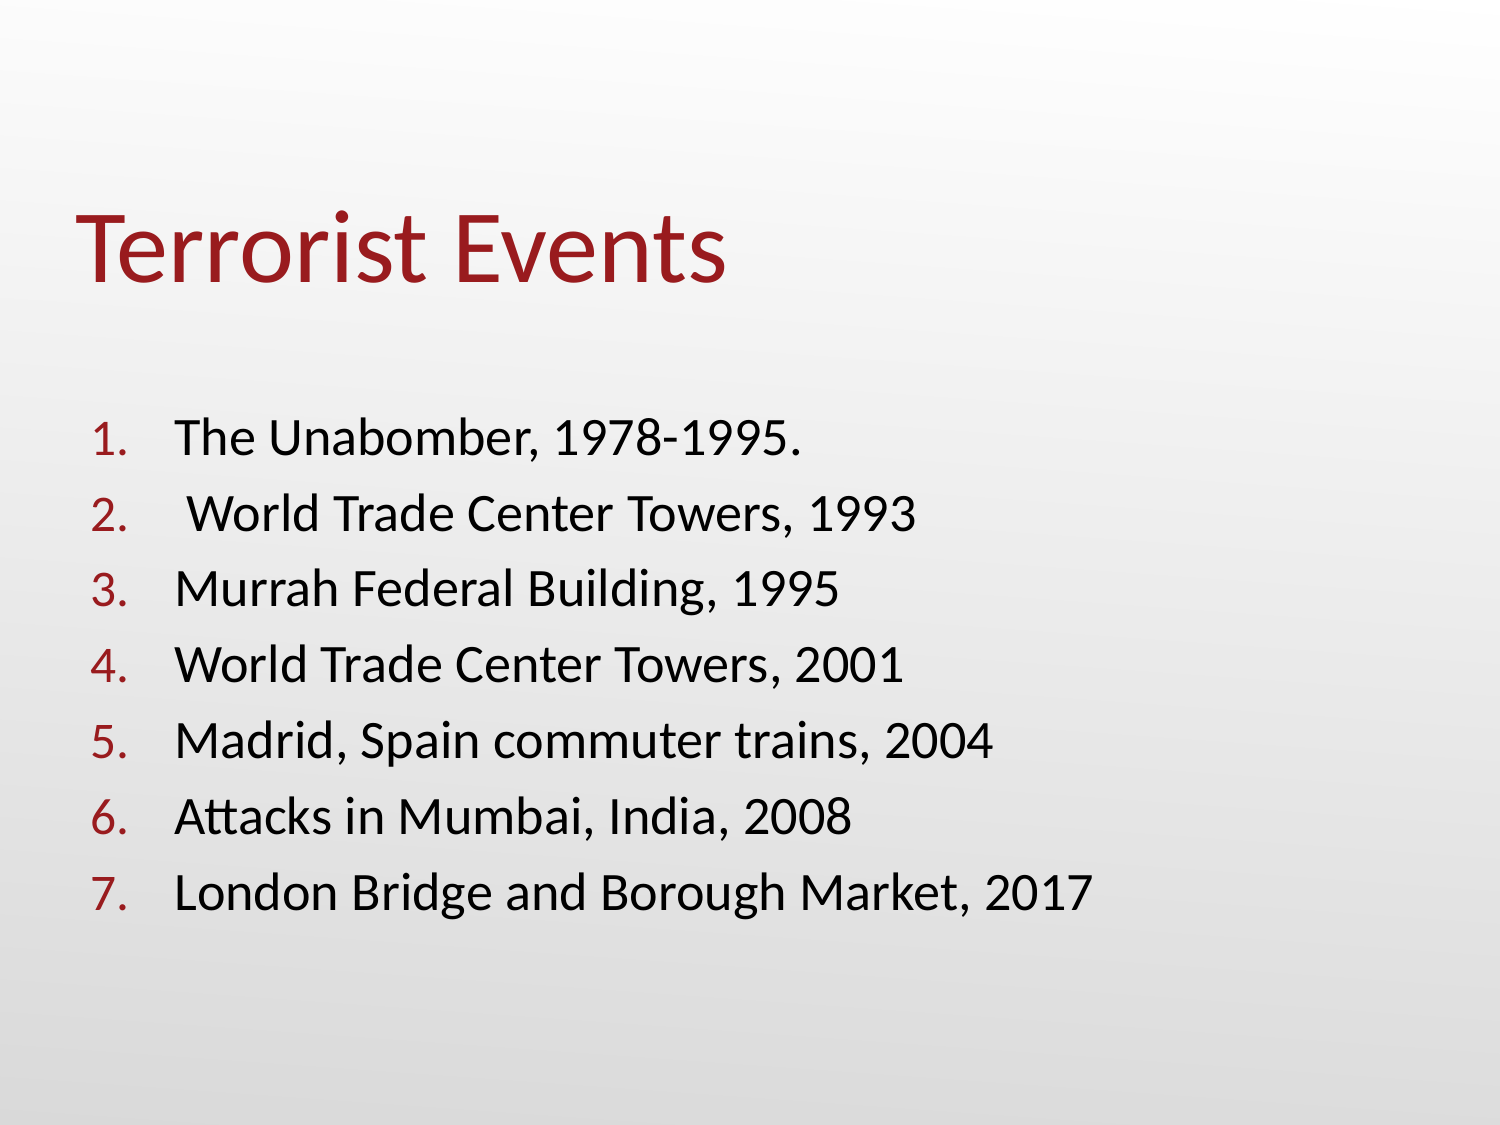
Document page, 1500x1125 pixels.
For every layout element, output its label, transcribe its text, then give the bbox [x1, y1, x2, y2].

list The Unabomber, 1978-1995. World Trade Center Towers, 1993 Murrah Federal Building, 1995 World Trade Center Towers, 2001 Madrid, Spain commuter trains, 2004 Attacks in Mumbai, India, 2008 London Bridge and Borough Market, 2017 [75, 317, 1425, 1038]
title Terrorist Events [75, 115, 1425, 303]
